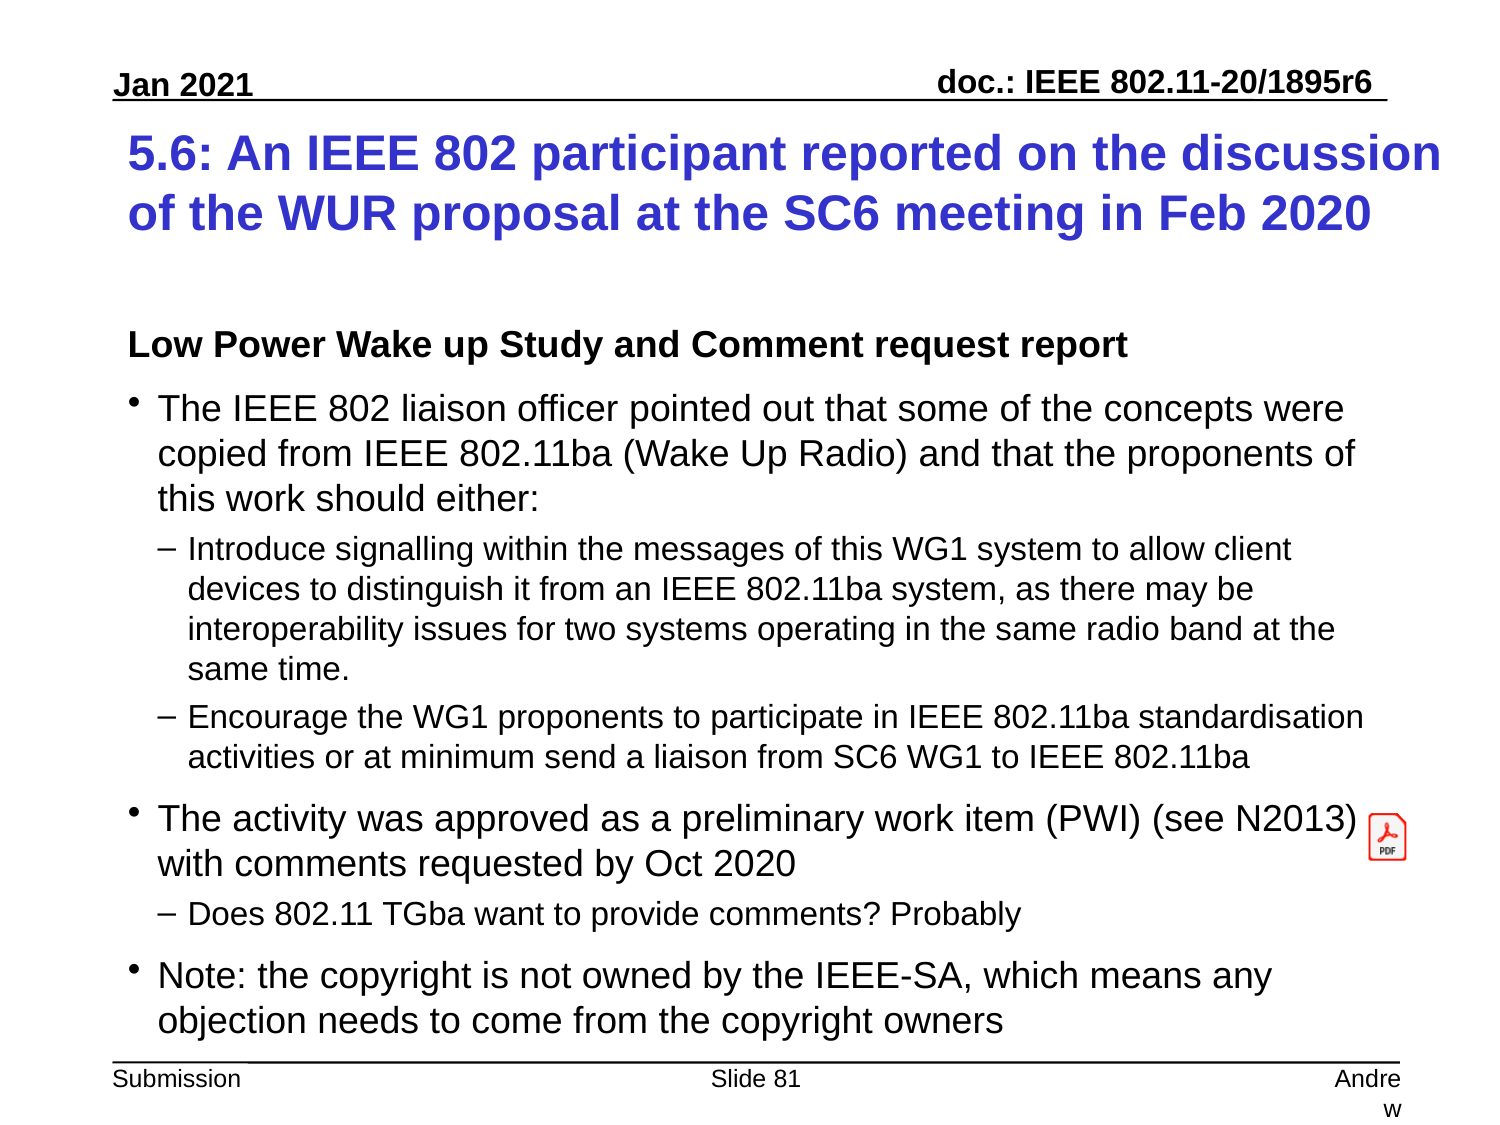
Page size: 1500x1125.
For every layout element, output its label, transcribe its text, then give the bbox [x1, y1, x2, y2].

slide_number Slide 81 [709, 1061, 803, 1093]
list Low Power Wake up Study and Comment request report The IEEE 802 liaison officer pointed out that some of the concepts were copied from IEEE 802.11ba (Wake Up Radio) and that the proponents of this work should either: Introduce signalling within the messages of this WG1 system to allow client devices to distinguish it from an IEEE 802.11ba system, as there may be interoperability issues for two systems operating in the same radio band at the same time. Encourage the WG1 proponents to participate in IEEE 802.11ba standardisation activities or at minimum send a liaison from SC6 WG1 to IEEE 802.11ba The activity was approved as a preliminary work item (PWI) (see N2013) with comments requested by Oct 2020 Does 802.11 TGba want to provide comments? Probably Note: the copyright is not owned by the IEEE-SA, which means any objection needs to come from the copyright owners [112, 312, 1388, 988]
title 5.6: An IEEE 802 participant reported on the discussion of the WUR proposal at the SC6 meeting in Feb 2020 [112, 112, 1475, 288]
footer Andrew Myles, Cisco [1320, 1061, 1402, 1093]
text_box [1355, 812, 1419, 945]
